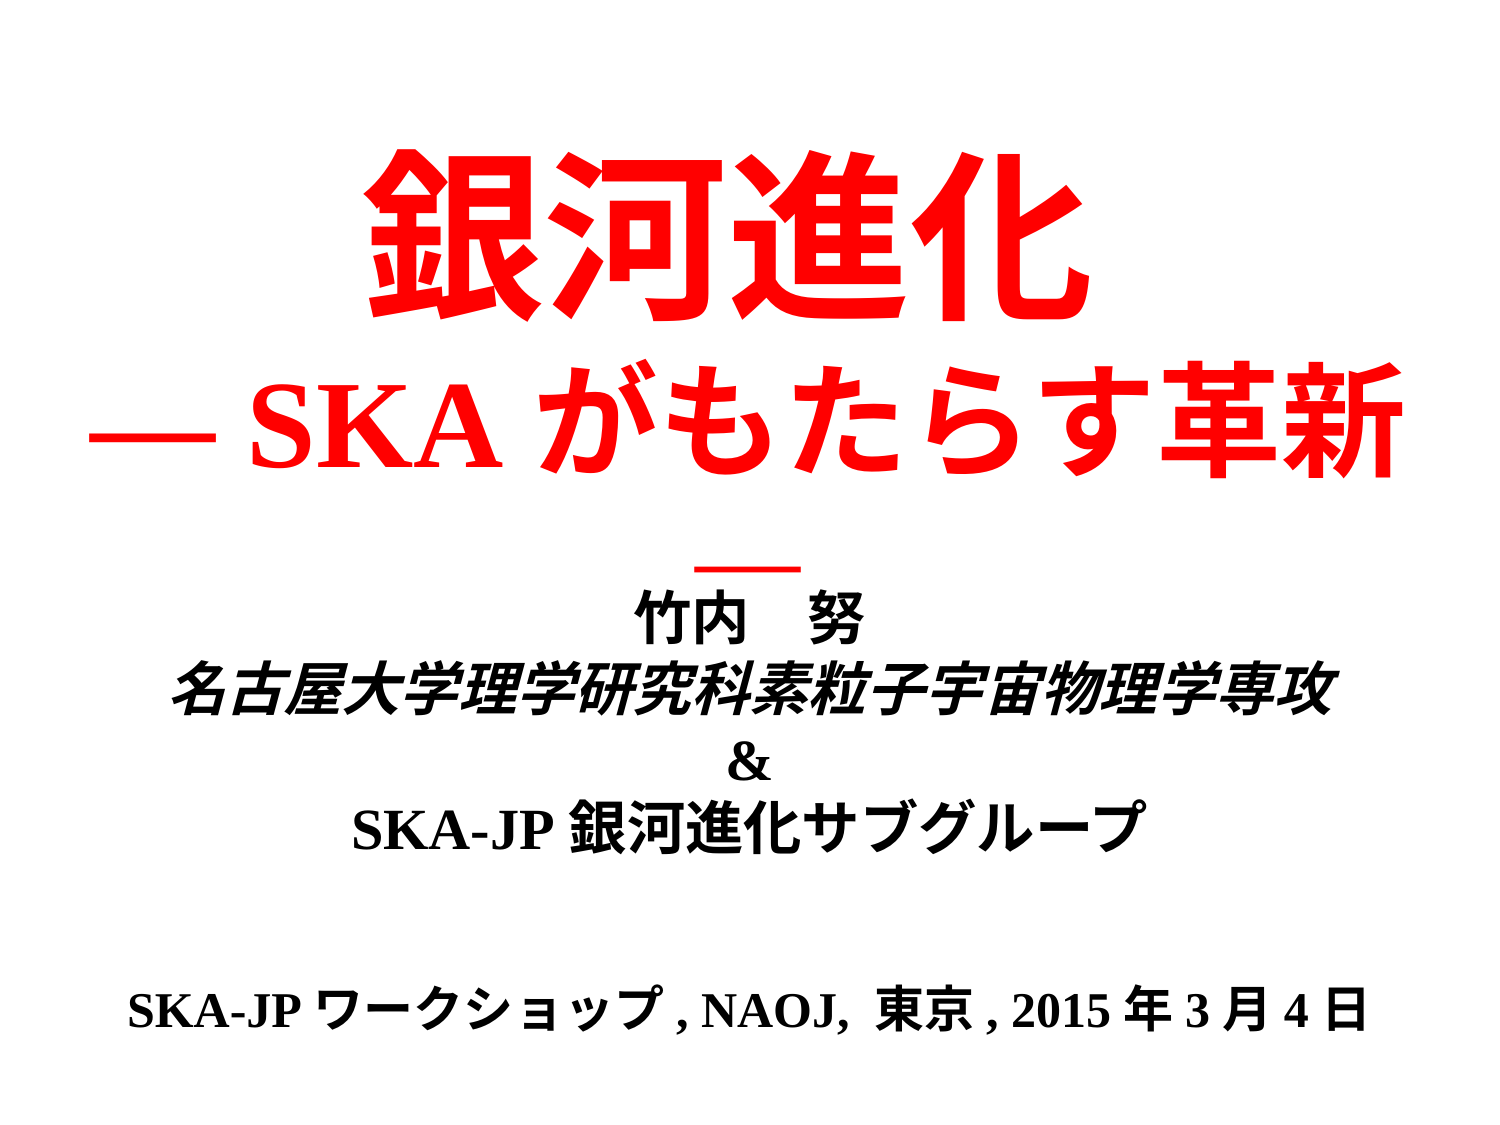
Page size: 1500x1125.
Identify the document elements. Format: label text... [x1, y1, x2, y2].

text_box SKA-JPワークショップ, NAOJ, 東京, 2015年3月4日 [37, 970, 1461, 1046]
text_box 竹内 努 名古屋大学理学研究科素粒子宇宙物理学専攻 & SKA-JP銀河進化サブグループ [52, 650, 1447, 869]
text_box 銀河進化 ― SKAがもたらす革新 ― [19, 114, 1477, 650]
